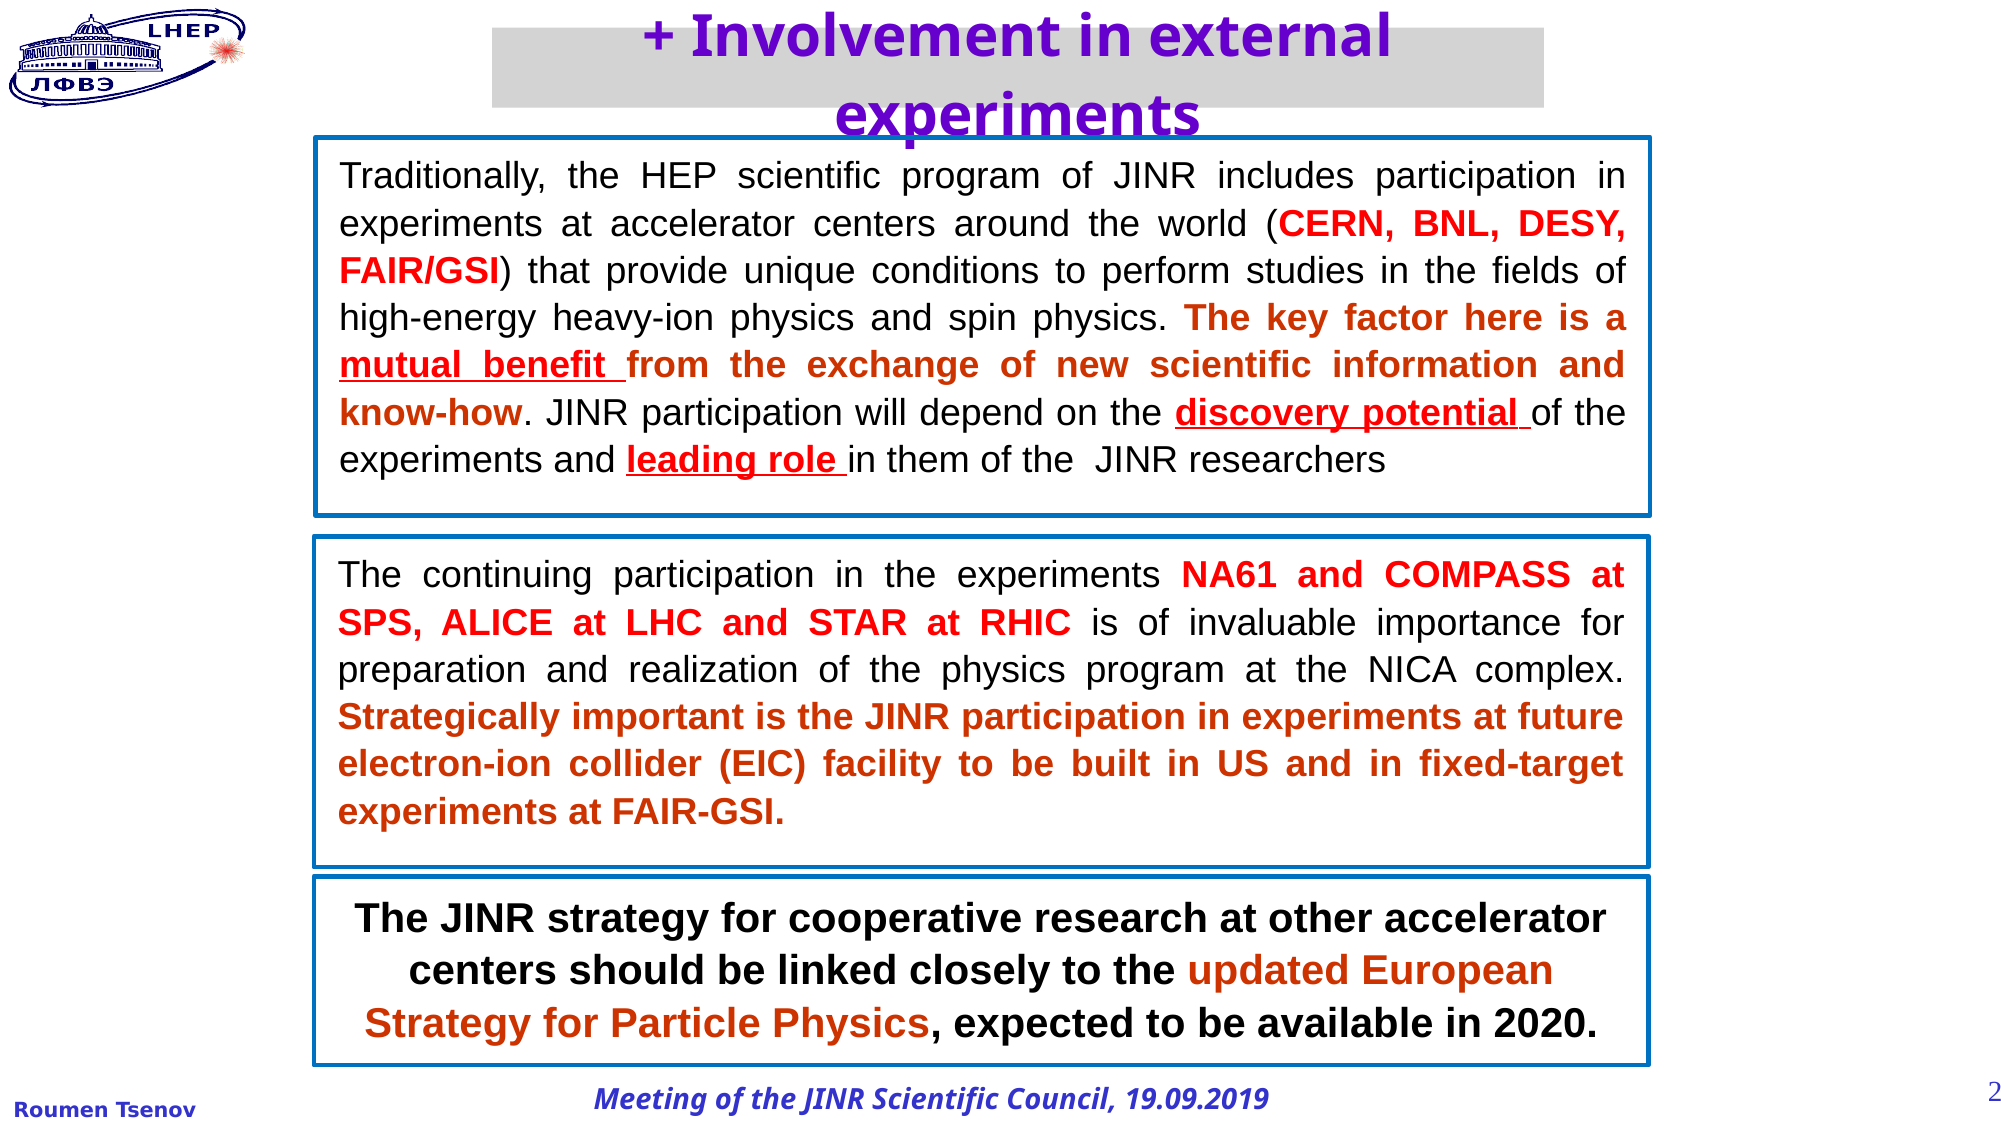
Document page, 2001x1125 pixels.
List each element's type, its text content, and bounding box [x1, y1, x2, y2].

text_box Traditionally, the HEP scientific program of JINR includes participation in experiments at accelerator centers around the world (CERN, BNL, DESY, FAIR/GSI) that provide unique conditions to perform studies in the fields of high-energy heavy-ion physics and spin physics. The key factor here is a mutual benefit from the exchange of new scientific information and know-how. JINR participation will depend on the discovery potential of the experiments and leading role in them of the JINR researchers [315, 137, 1651, 516]
text_box The JINR strategy for cooperative research at other accelerator centers should be linked closely to the updated European Strategy for Particle Physics, expected to be available in 2020. [313, 876, 1649, 1066]
title + Involvement in external experiments [492, 27, 1544, 108]
text_box The continuing participation in the experiments NA61 and COMPASS at SPS, ALICE at LHC and STAR at RHIC is of invaluable importance for preparation and realization of the physics program at the NICA complex. Strategically important is the JINR participation in experiments at future electron-ion collider (EIC) facility to be built in US and in fixed-target experiments at FAIR-GSI. [313, 536, 1649, 868]
picture [8, 7, 246, 108]
